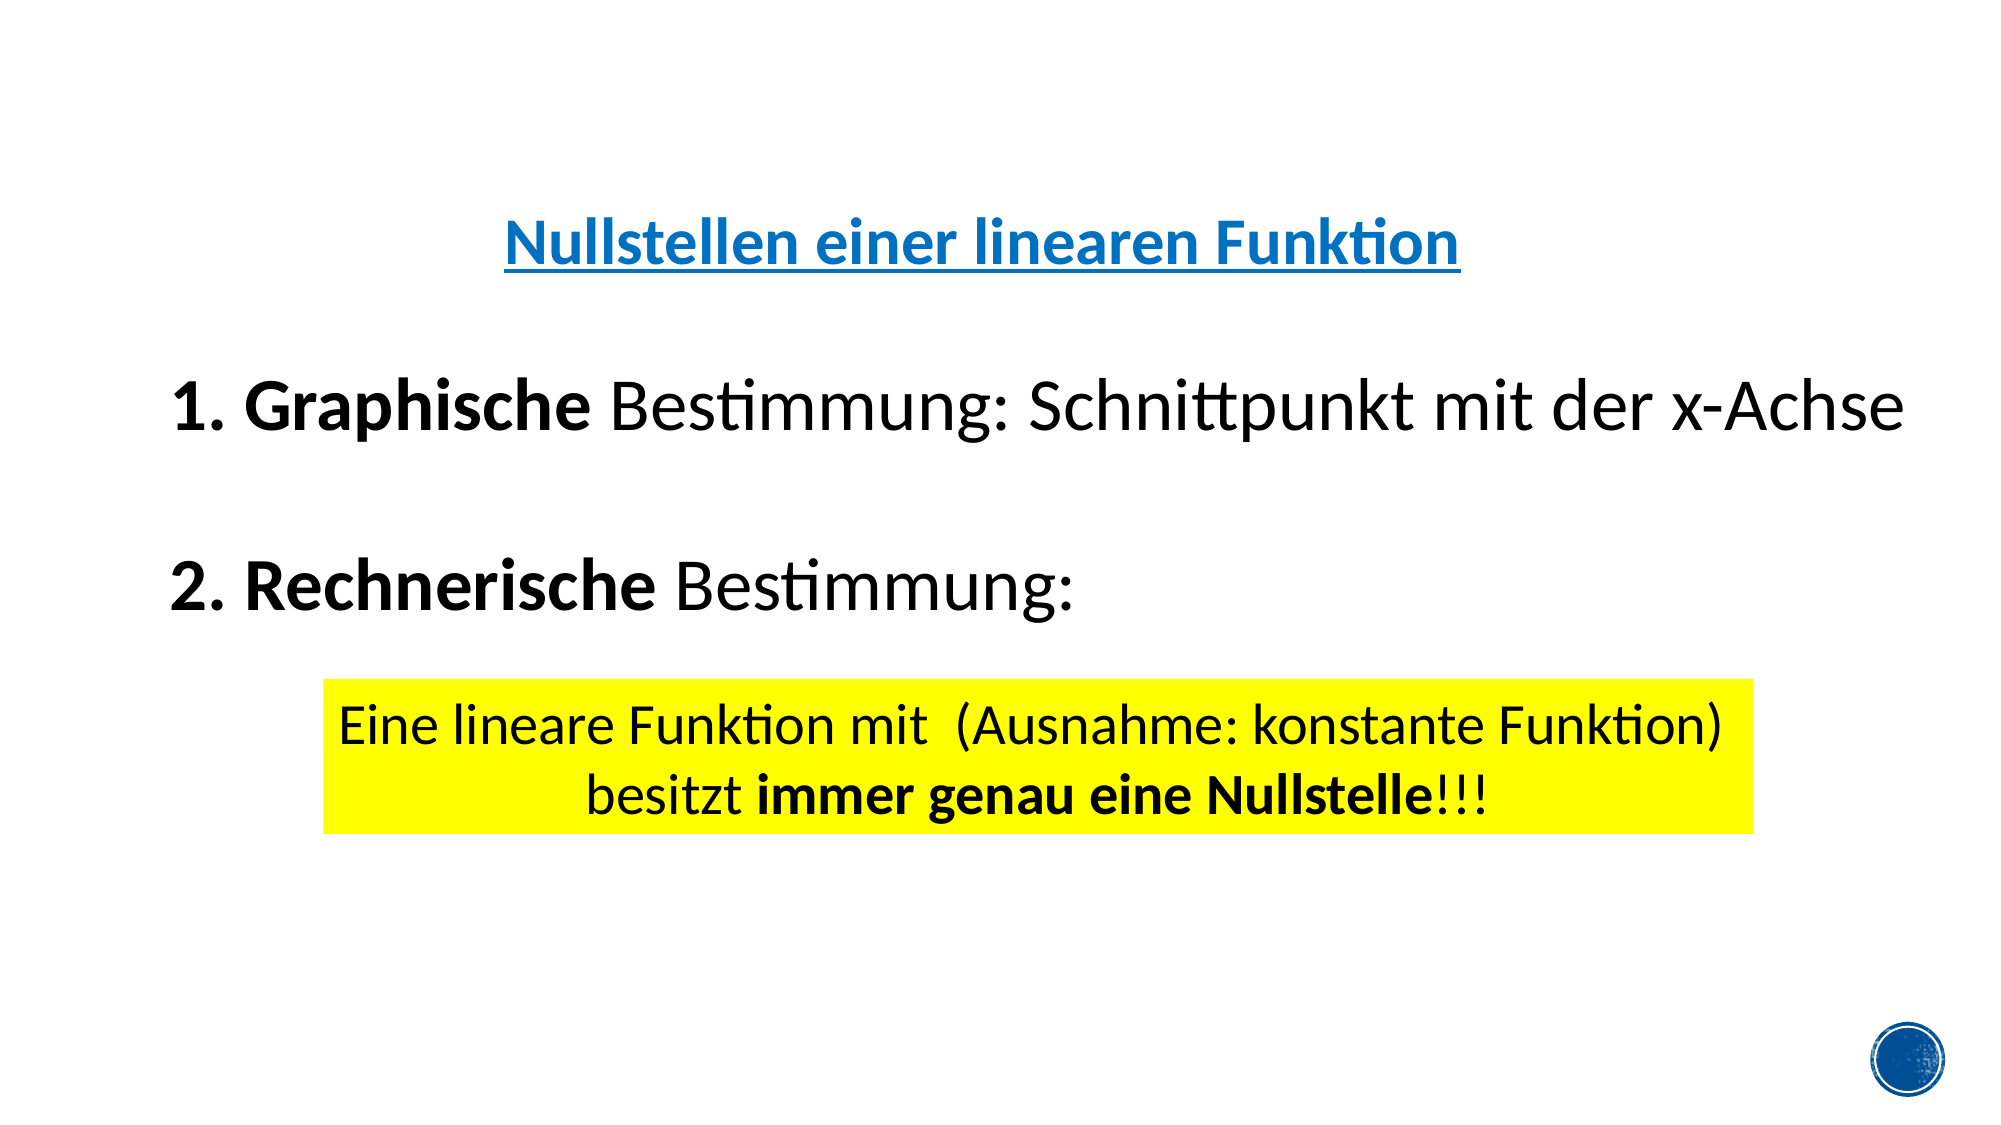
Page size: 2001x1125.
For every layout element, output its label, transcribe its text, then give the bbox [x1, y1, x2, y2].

text_box Nullstellen einer linearen Funktion [33, 190, 1932, 286]
